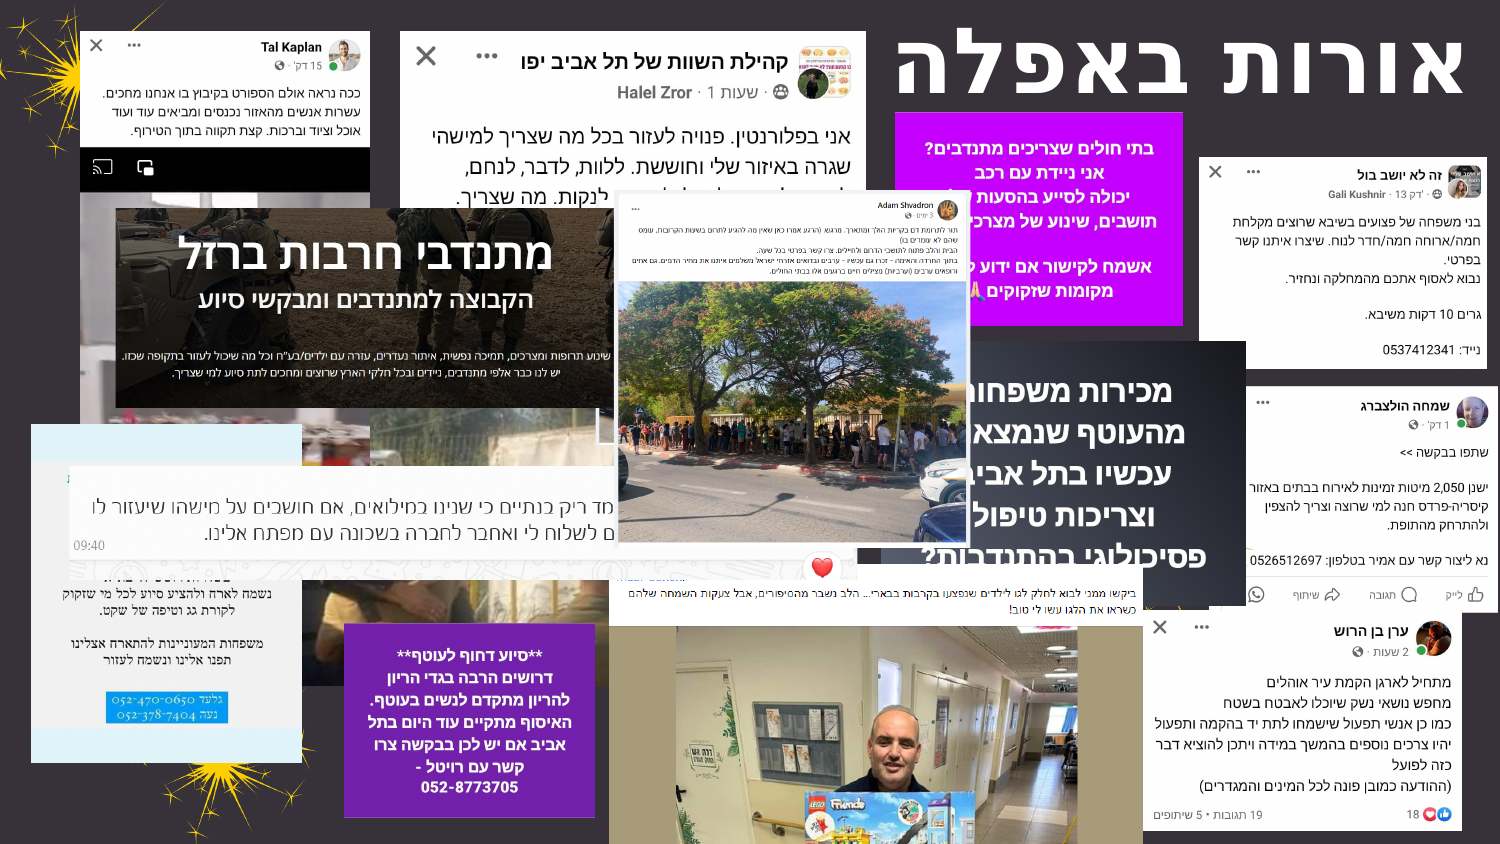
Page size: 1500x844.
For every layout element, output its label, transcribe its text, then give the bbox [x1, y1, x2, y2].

picture [0, 0, 1498, 844]
title אורות באפלה [866, 30, 1487, 127]
